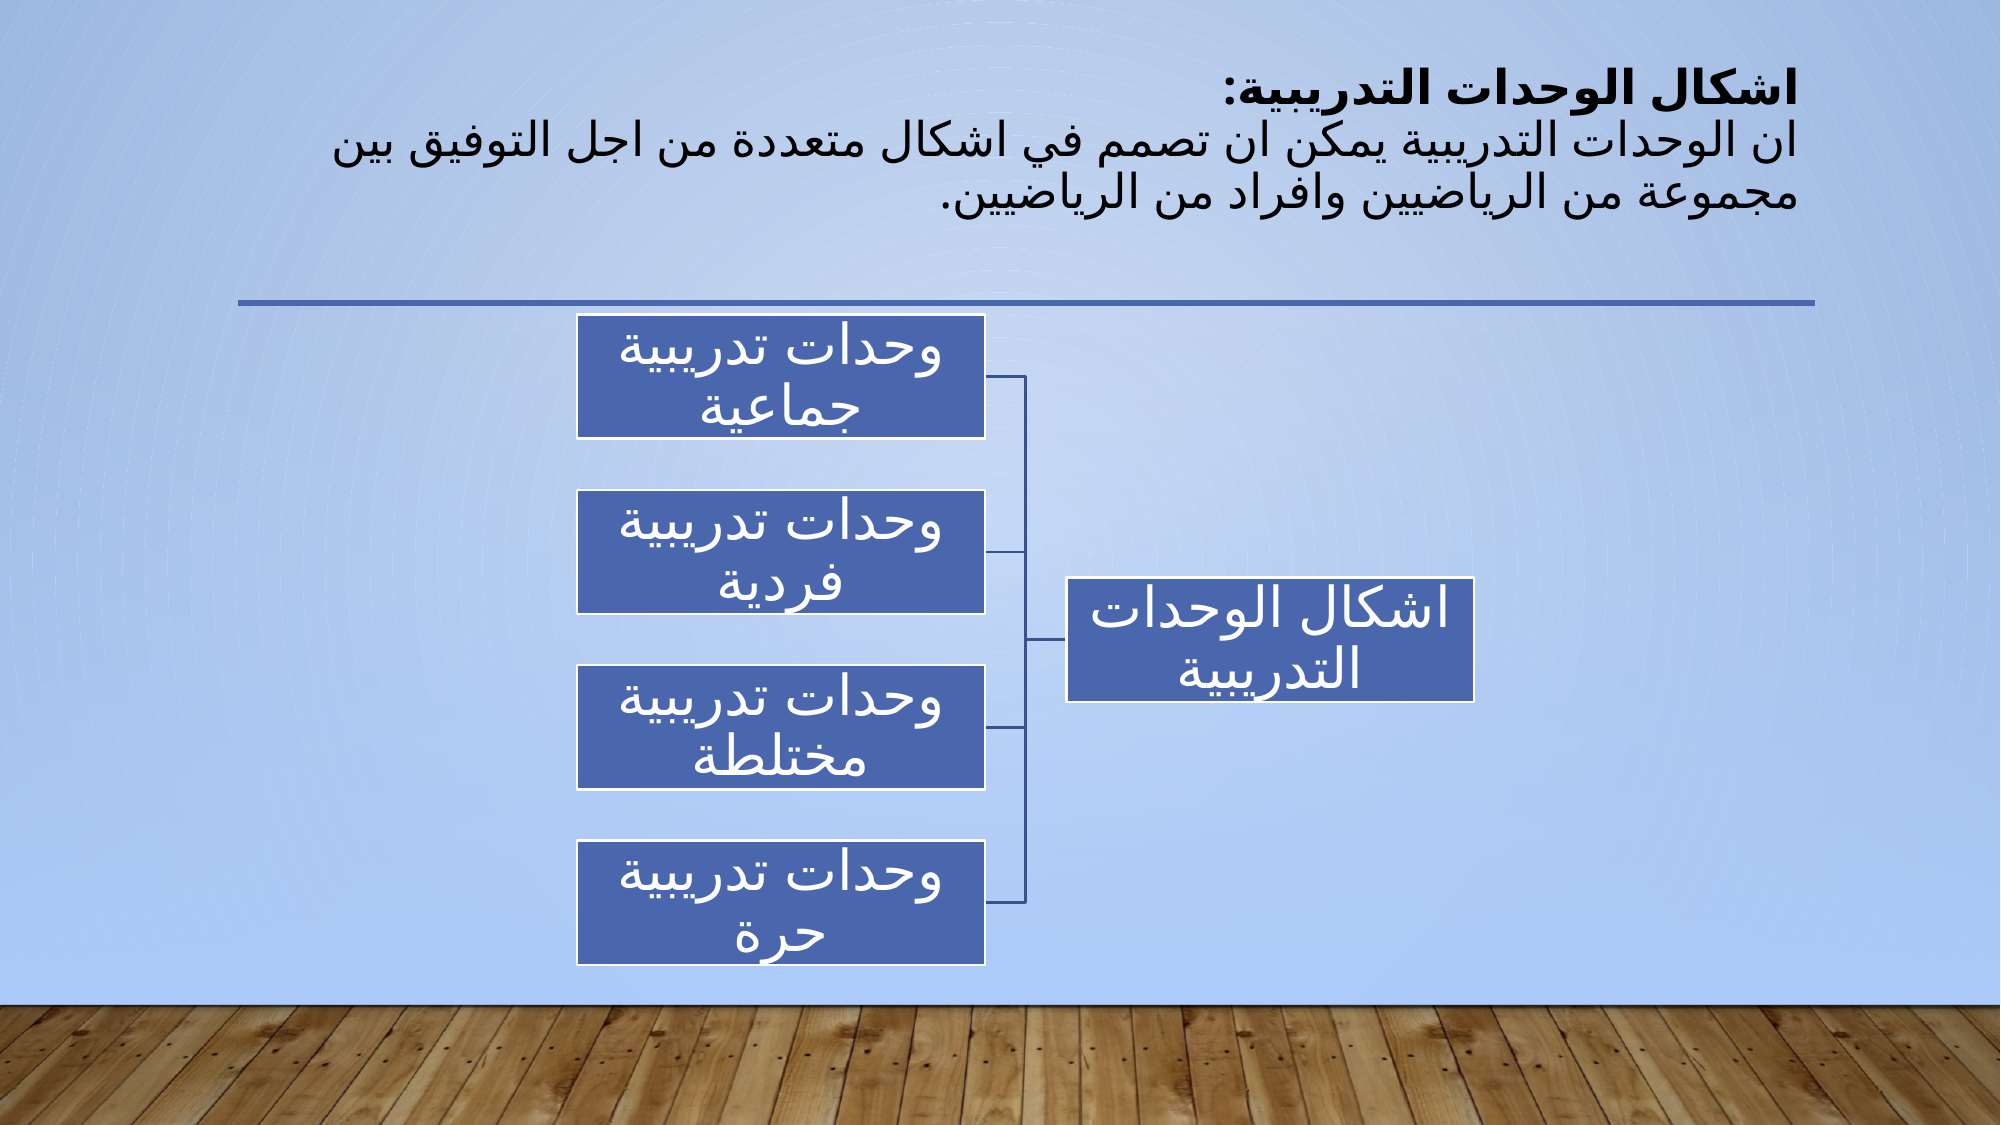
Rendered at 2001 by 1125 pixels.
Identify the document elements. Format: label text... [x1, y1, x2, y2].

picture [0, 1005, 2000, 1125]
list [234, 314, 1817, 966]
title اشكال الوحدات التدريبية: ان الوحدات التدريبية يمكن ان تصمم في اشكال متعددة من اجل التوفيق بين مجموعة من الرياضيين وافراد من الرياضيين. [183, 56, 1817, 229]
